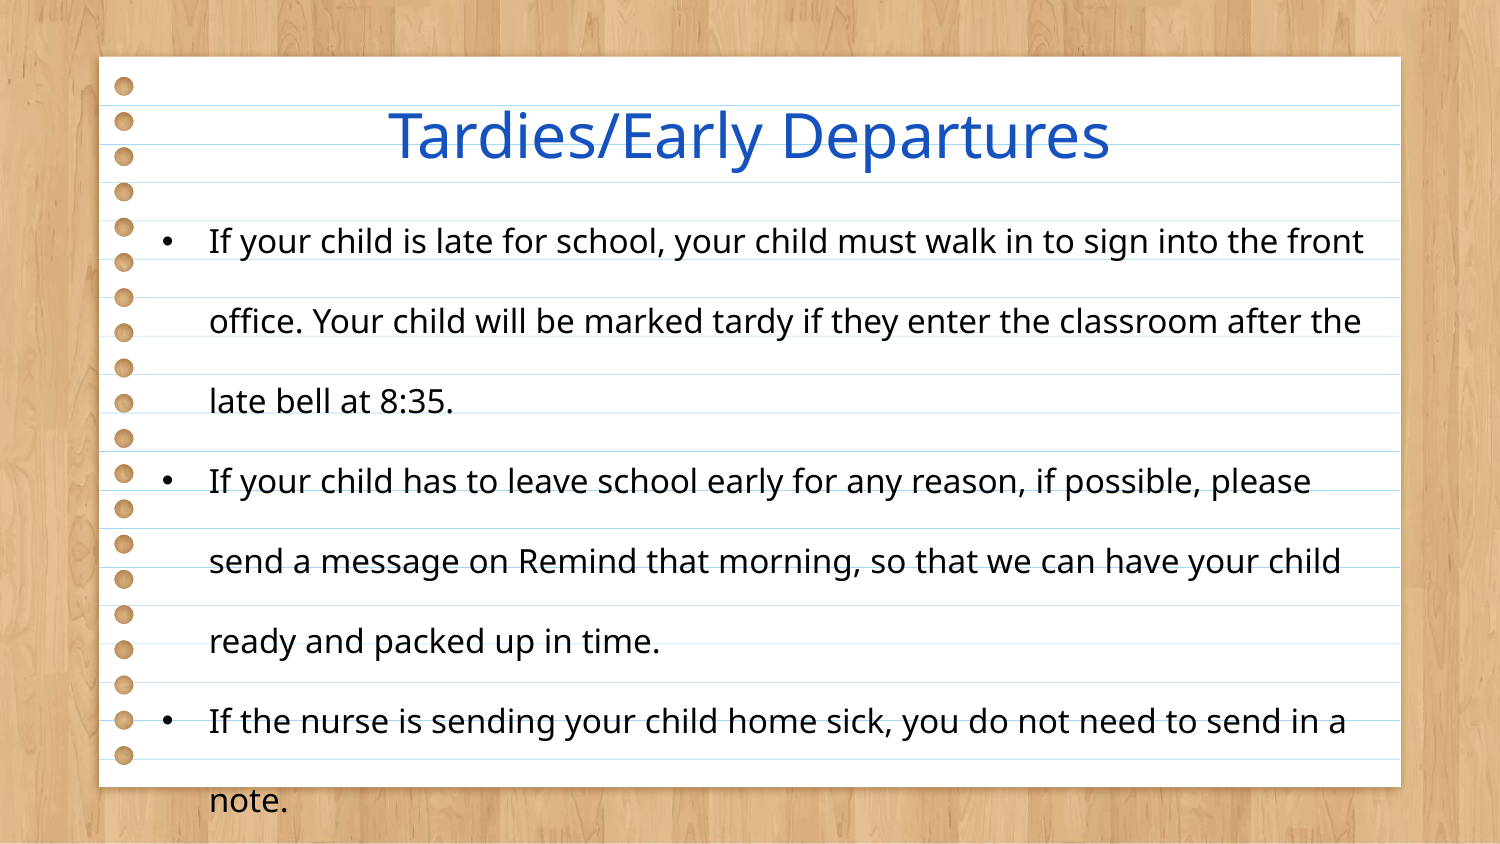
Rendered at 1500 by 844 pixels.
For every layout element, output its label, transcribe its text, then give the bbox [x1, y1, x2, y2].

picture [0, 0, 1500, 844]
title Tardies/Early Departures [146, 81, 1354, 186]
subtitle If your child is late for school, your child must walk in to sign into the front office. Your child will be marked tardy if they enter the classroom after the late bell at 8:35. If your child has to leave school early for any reason, if possible, please send a message on Remind that morning, so that we can have your child ready and packed up in time. If the nurse is sending your child home sick, you do not need to send in a note. Tardies and early departures are recorded on your child’s permanent record. [146, 165, 1396, 788]
